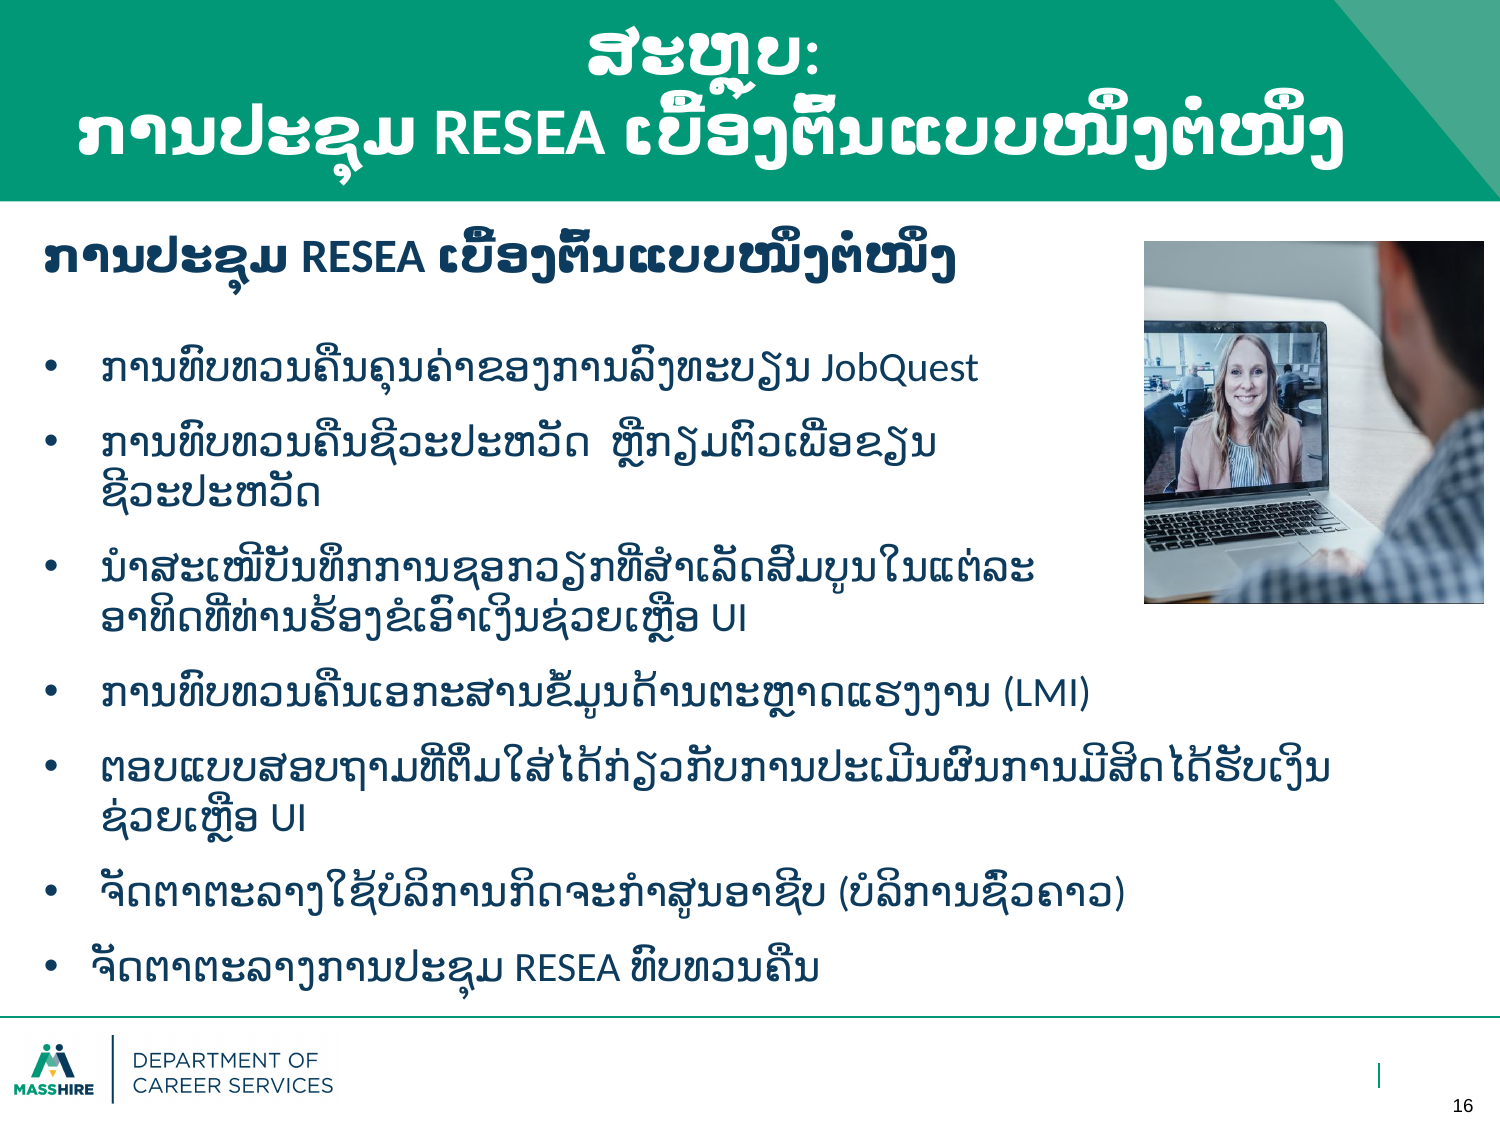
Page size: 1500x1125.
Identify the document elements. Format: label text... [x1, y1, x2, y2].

text_box ການປະຊຸມ RESEA ເບື້ອງຕົ້ນແບບໜຶ່ງຕໍ່ໜຶ່ງ ການທົບທວນຄືນຄຸນຄ່າຂອງການລົງທະບຽນ JobQuest ການທົບທວນຄືນຊີວະປະຫວັດ ຫຼືກຽມຕົວເພື່ອຂຽນ ຊີວະປະຫວັດ ນຳສະເໜີບັນທຶກການຊອກວຽກທີ່ສຳເລັດສົມບູນໃນແຕ່ລະ ອາທິດທີ່ທ່ານຮ້ອງຂໍເອົາເງິນຊ່ວຍເຫຼືອ UI ການທົບທວນຄືນເອກະສານຂໍ້ມູນດ້ານຕະຫຼາດແຮງງານ (LMI) ຕອບແບບສອບຖາມທີ່ຕຶ່ມໃສ່ໄດ້ກ່ຽວກັບການປະເມີນຜົນການມີສິດໄດ້ຮັບເງິນຊ່ວຍເຫຼືອ UI ຈັດຕາຕະລາງໃຊ້ບໍລິການກິດຈະກຳສູນອາຊີບ (ບໍລິການຊົ່ວຄາວ) ຈັດຕາຕະລາງການປະຊຸມ RESEA ທົບທວນຄືນ [28, 169, 1379, 998]
text_box 16 [1437, 1085, 1500, 1125]
picture [6, 1031, 341, 1109]
text_box ສະຫຼຸບ: ການປະຊຸມ RESEA ເບື້ອງຕົ້ນແບບໜຶ່ງຕໍ່ໜຶ່ງ [5, 0, 1402, 123]
picture [1144, 241, 1485, 604]
